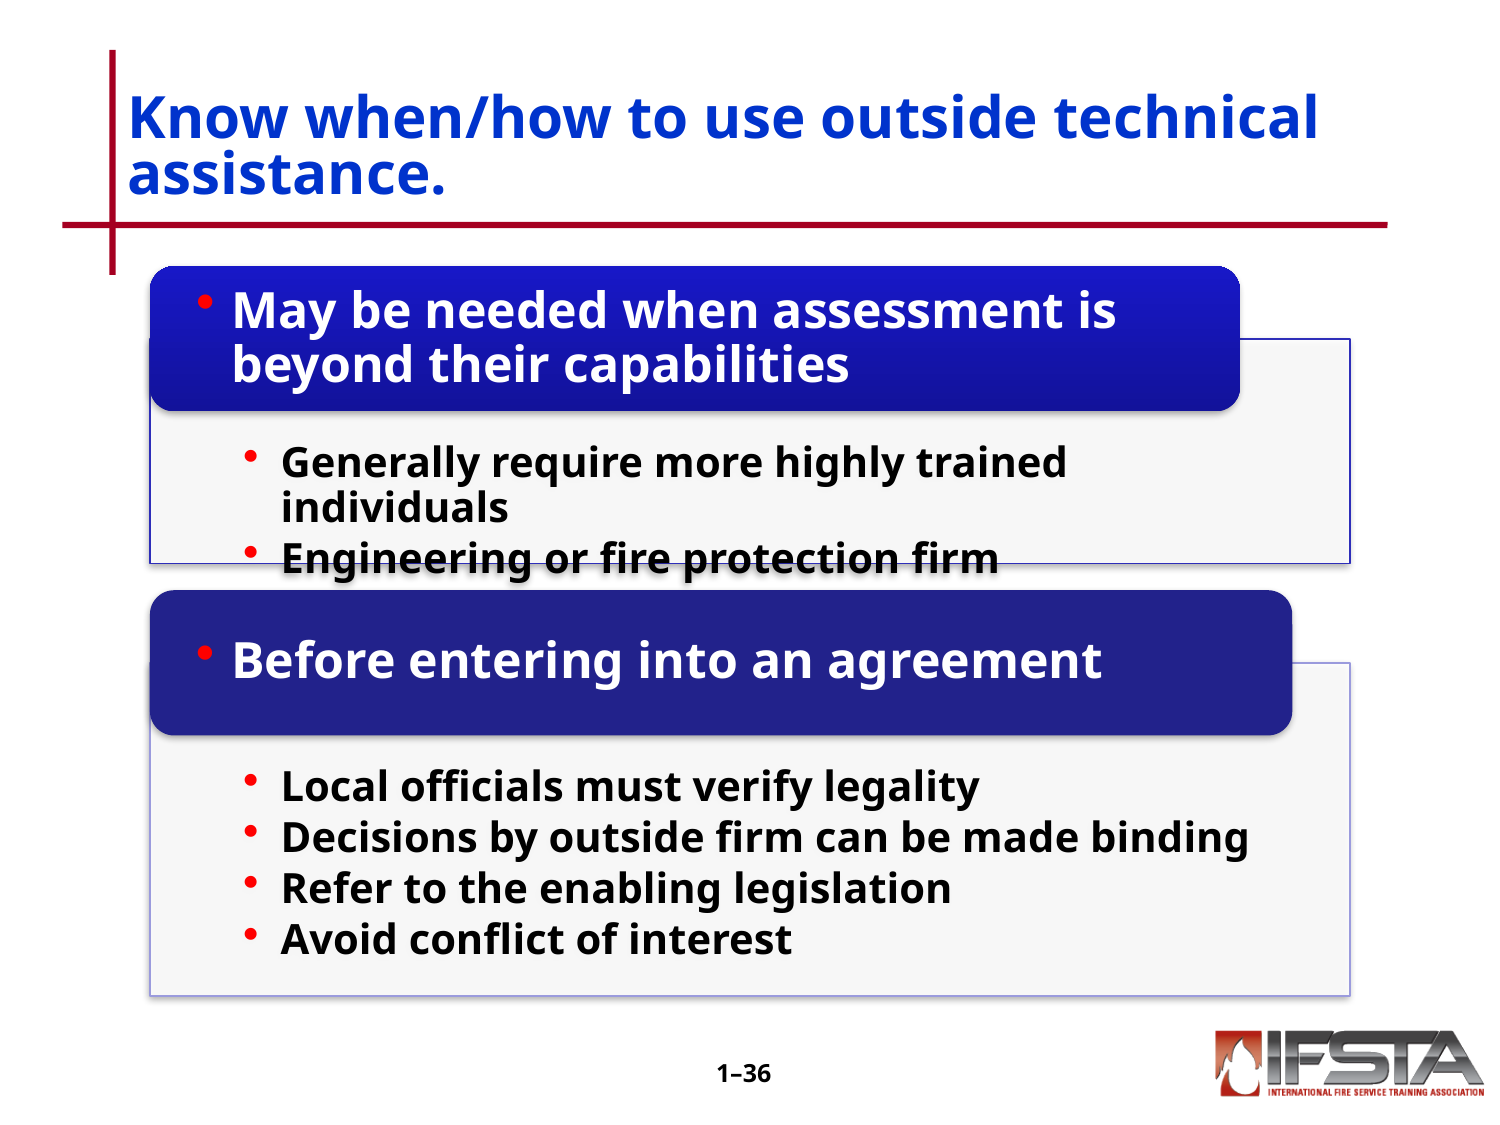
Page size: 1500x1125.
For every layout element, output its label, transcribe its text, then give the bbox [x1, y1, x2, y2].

title Know when/how to use outside technical assistance. [112, 62, 1425, 238]
slide_number 1–35 [587, 1050, 900, 1125]
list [149, 262, 1351, 1001]
picture [1215, 1030, 1485, 1099]
